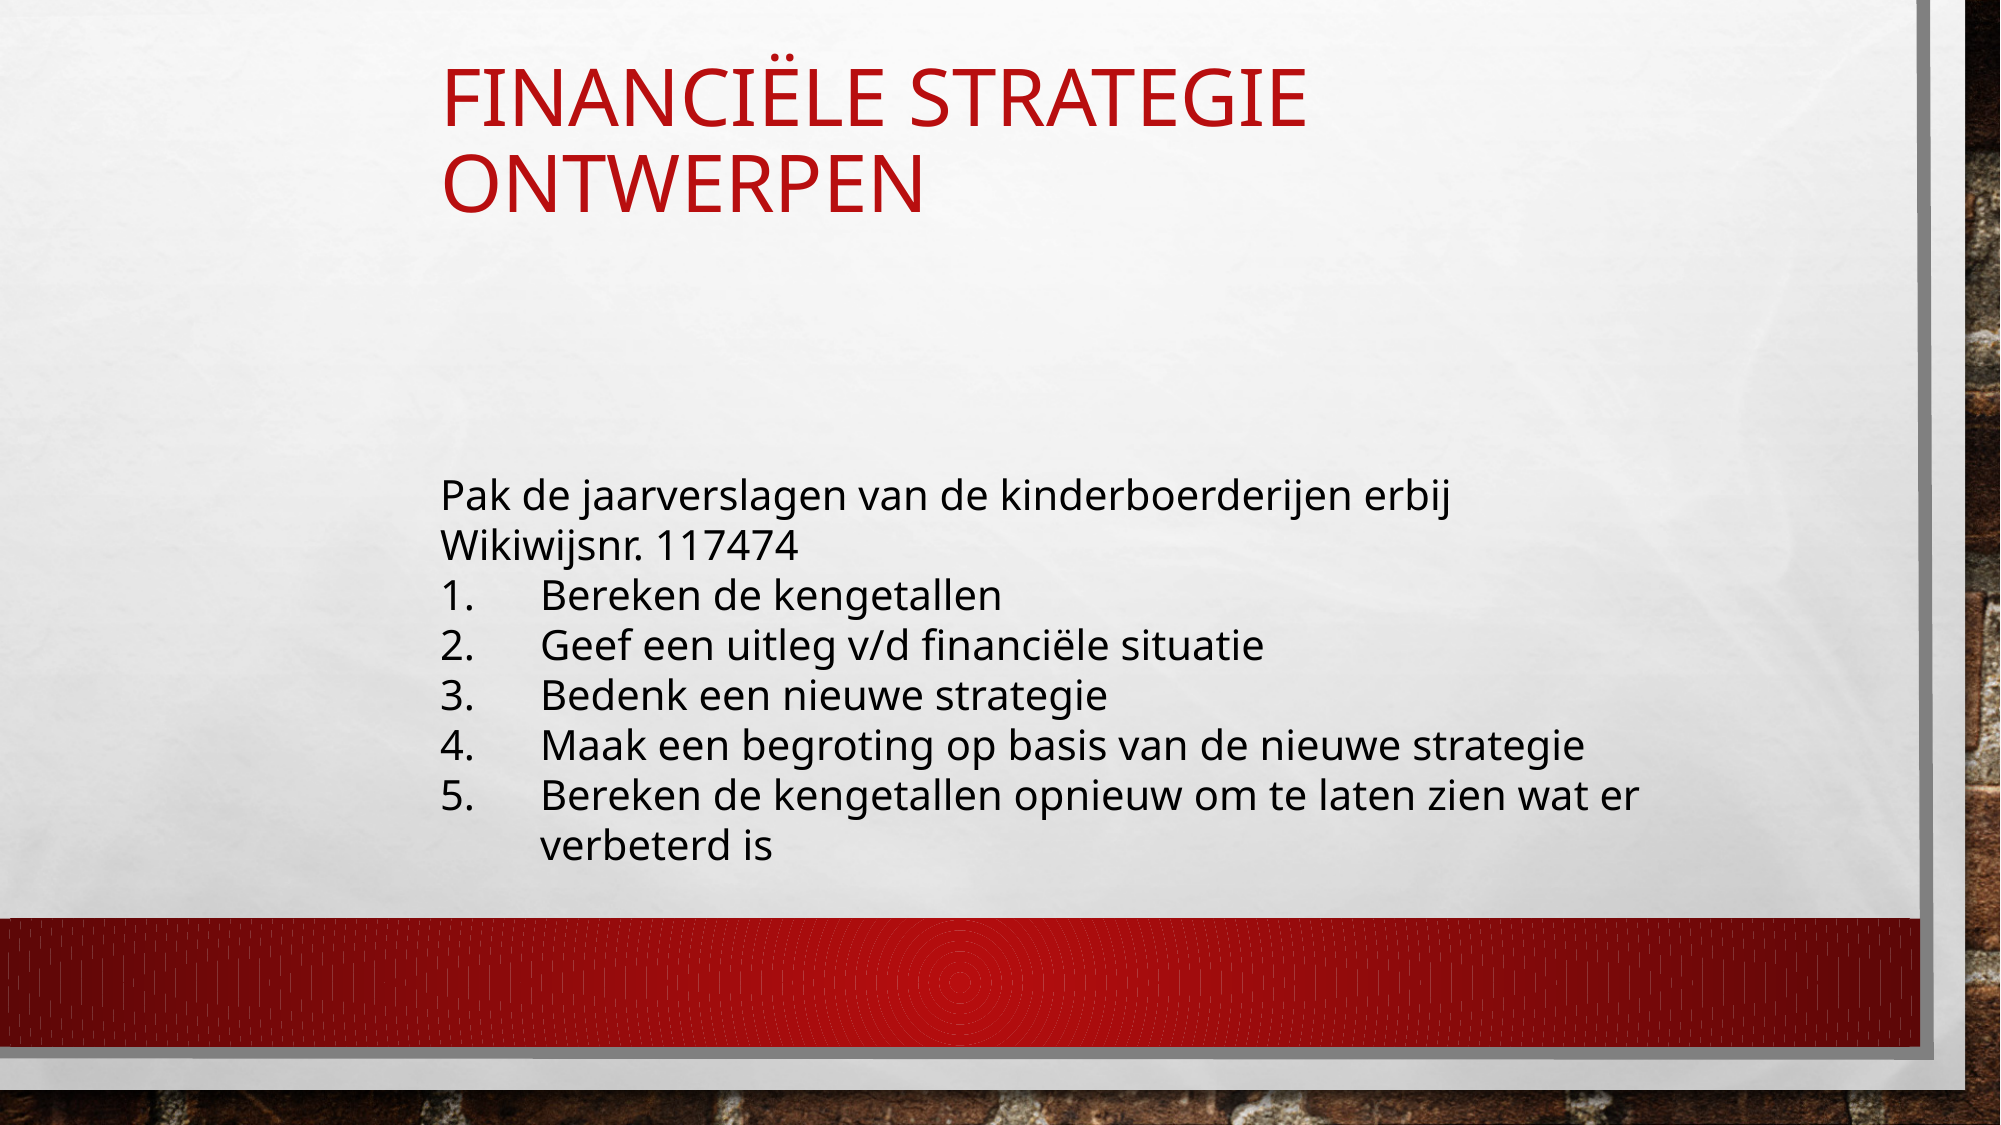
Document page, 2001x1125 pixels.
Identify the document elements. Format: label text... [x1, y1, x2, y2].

list Pak de jaarverslagen van de kinderboerderijen erbij Wikiwijsnr. 117474 Bereken de kengetallen Geef een uitleg v/d financiële situatie Bedenk een nieuwe strategie Maak een begroting op basis van de nieuwe strategie Bereken de kengetallen opnieuw om te laten zien wat er verbeterd is [425, 275, 1700, 1063]
picture [0, 0, 2000, 1125]
title Financiële strategie ontwerpen [425, 50, 1725, 238]
